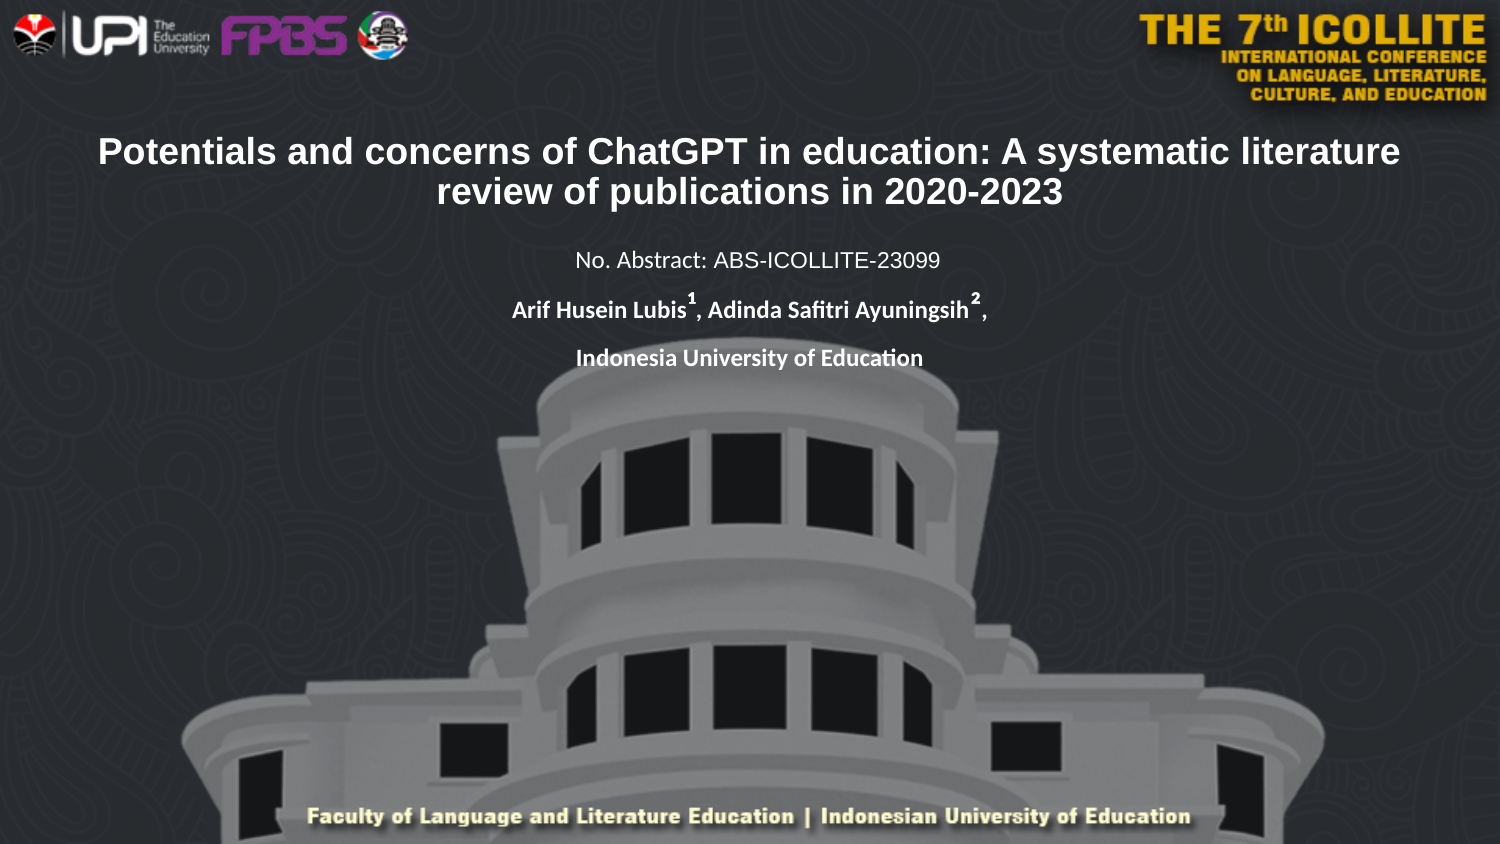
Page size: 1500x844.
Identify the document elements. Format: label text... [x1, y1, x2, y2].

title Potentials and concerns of ChatGPT in education: A systematic literature review of publications in 2020-2023 [23, 110, 1477, 219]
subtitle Arif Husein Lubis¹, Adinda Safitri Ayuningsih², Indonesia University of Education [67, 279, 1433, 396]
text_box No. Abstract: ABS-ICOLLITE-23099 [195, 240, 1321, 280]
picture [0, 0, 1500, 844]
